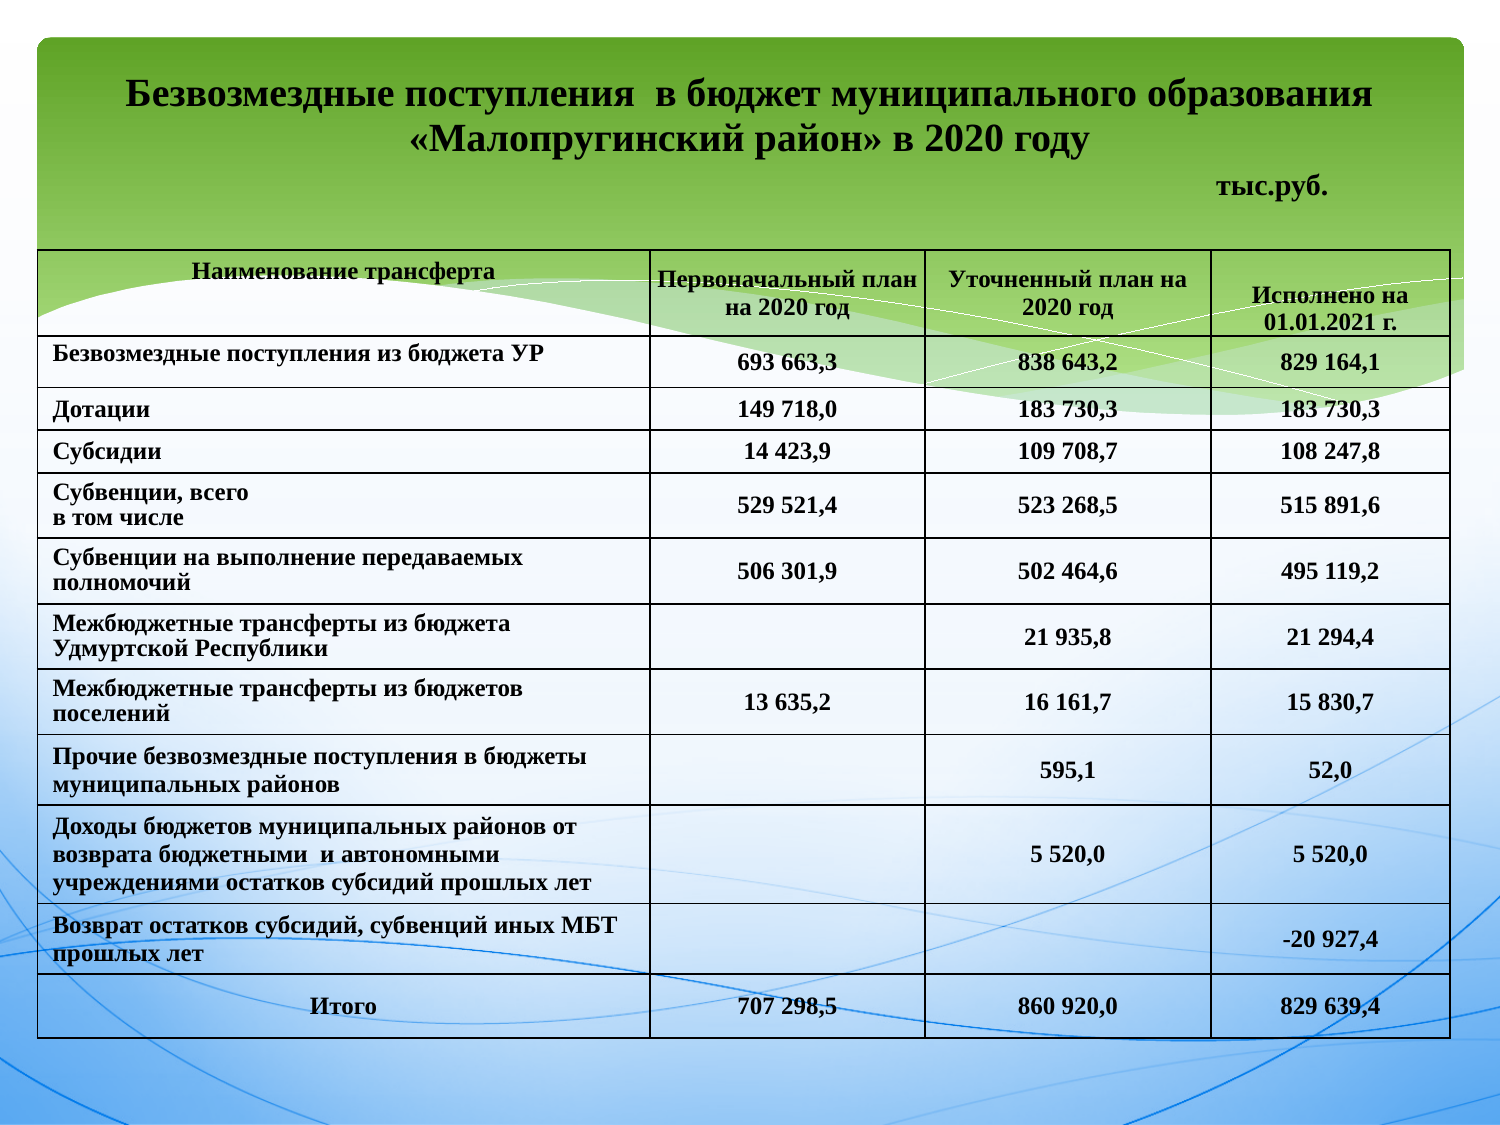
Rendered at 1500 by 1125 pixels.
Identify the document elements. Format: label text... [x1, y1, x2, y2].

table_cell 183 730,3 [926, 388, 1210, 429]
table_cell 523 268,5 [926, 474, 1210, 537]
table_cell 829 164,1 [1212, 337, 1449, 387]
table_cell 495 119,2 [1212, 539, 1449, 603]
table_cell Субсидии [38, 431, 649, 472]
table_header Наименование трансферта [38, 251, 649, 335]
table_cell [651, 806, 924, 903]
table_cell Безвозмездные поступления из бюджета УР [38, 337, 649, 387]
table_cell 13 635,2 [651, 670, 924, 734]
table_cell 15 830,7 [1212, 670, 1449, 734]
table_cell [651, 735, 924, 804]
table_cell Дотации [38, 388, 649, 429]
table_cell 707 298,5 [651, 975, 924, 1037]
table_cell 829 639,4 [1212, 975, 1449, 1037]
table_cell 5 520,0 [926, 806, 1210, 903]
table_cell 506 301,9 [651, 539, 924, 603]
table_header Первоначальный план на 2020 год [651, 251, 924, 335]
table_cell Межбюджетные трансферты из бюджетов поселений [38, 670, 649, 734]
table_cell 529 521,4 [651, 474, 924, 537]
table_cell 5 520,0 [1212, 806, 1449, 903]
table_cell 14 423,9 [651, 431, 924, 472]
table_cell Итого [38, 975, 649, 1037]
table_cell 21 935,8 [926, 605, 1210, 668]
table_cell 515 891,6 [1212, 474, 1449, 537]
table_cell Возврат остатков субсидий, субвенций иных МБТ прошлых лет [38, 904, 649, 973]
table_cell 108 247,8 [1212, 431, 1449, 472]
table_cell Субвенции на выполнение передаваемых полномочий [38, 539, 649, 603]
table_cell Прочие безвозмездные поступления в бюджеты муниципальных районов [38, 735, 649, 804]
table_cell 595,1 [926, 735, 1210, 804]
table_cell 149 718,0 [651, 388, 924, 429]
table_cell Межбюджетные трансферты из бюджета Удмуртской Республики [38, 605, 649, 668]
table_cell 21 294,4 [1212, 605, 1449, 668]
table_cell 860 920,0 [926, 975, 1210, 1037]
table_cell 16 161,7 [926, 670, 1210, 734]
table_cell [926, 904, 1210, 973]
table_cell Доходы бюджетов муниципальных районов от возврата бюджетными и автономными учреждениями остатков субсидий прошлых лет [38, 806, 649, 903]
table_cell 109 708,7 [926, 431, 1210, 472]
table_cell [651, 904, 924, 973]
table_cell 52,0 [1212, 735, 1449, 804]
table_header Исполнено на 01.01.2021 г. [1212, 251, 1449, 335]
table_cell 183 730,3 [1212, 388, 1449, 429]
table_cell Субвенции, всего в том числе [38, 474, 649, 537]
table_cell 838 643,2 [926, 337, 1210, 387]
table_cell [651, 605, 924, 668]
title Безвозмездные поступления в бюджет муниципального образования «Малопругинский район» в 2020 году тыс.руб. [62, 62, 1438, 213]
table_cell 502 464,6 [926, 539, 1210, 603]
table_cell -20 927,4 [1212, 904, 1449, 973]
table_cell 693 663,3 [651, 337, 924, 387]
table_header Уточненный план на 2020 год [926, 251, 1210, 335]
